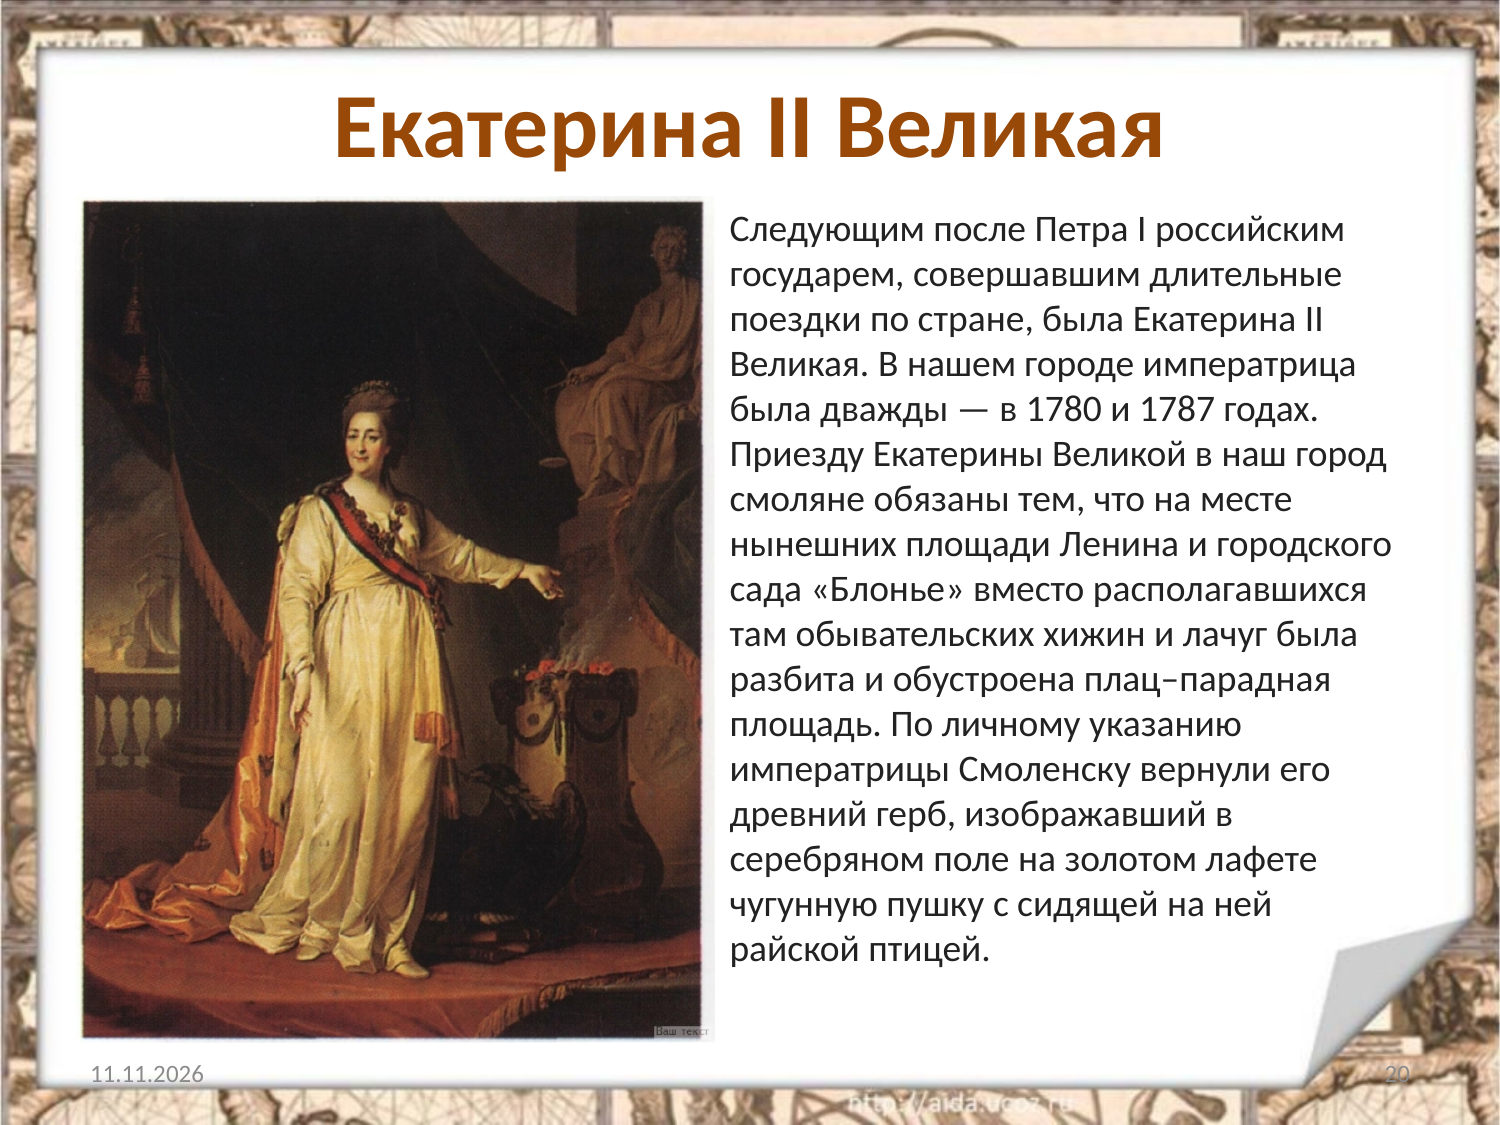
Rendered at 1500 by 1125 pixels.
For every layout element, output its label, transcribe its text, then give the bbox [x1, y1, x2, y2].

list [74, 195, 715, 1043]
picture [0, 0, 1500, 1125]
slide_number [75, 1050, 425, 1103]
list Следующим после Петра I российским государем, совершавшим длительные поездки по стране, была Екатерина II Великая. В нашем городе императрица была дважды — в 1780 и 1787 годах. Приезду Екатерины Великой в наш город смоляне обязаны тем, что на месте нынешних площади Ленина и городского сада «Блонье» вместо располагавшихся там обывательских хижин и лачуг была разбита и обустроена плац–парадная площадь. По личному указанию императрицы Смоленску вернули его древний герб, изображавший в серебряном поле на золотом лафете чугунную пушку с сидящей на ней райской птицей. [716, 196, 1425, 1043]
slide_number 20 [1074, 1042, 1425, 1103]
title Екатерина II Великая [75, 45, 1425, 196]
